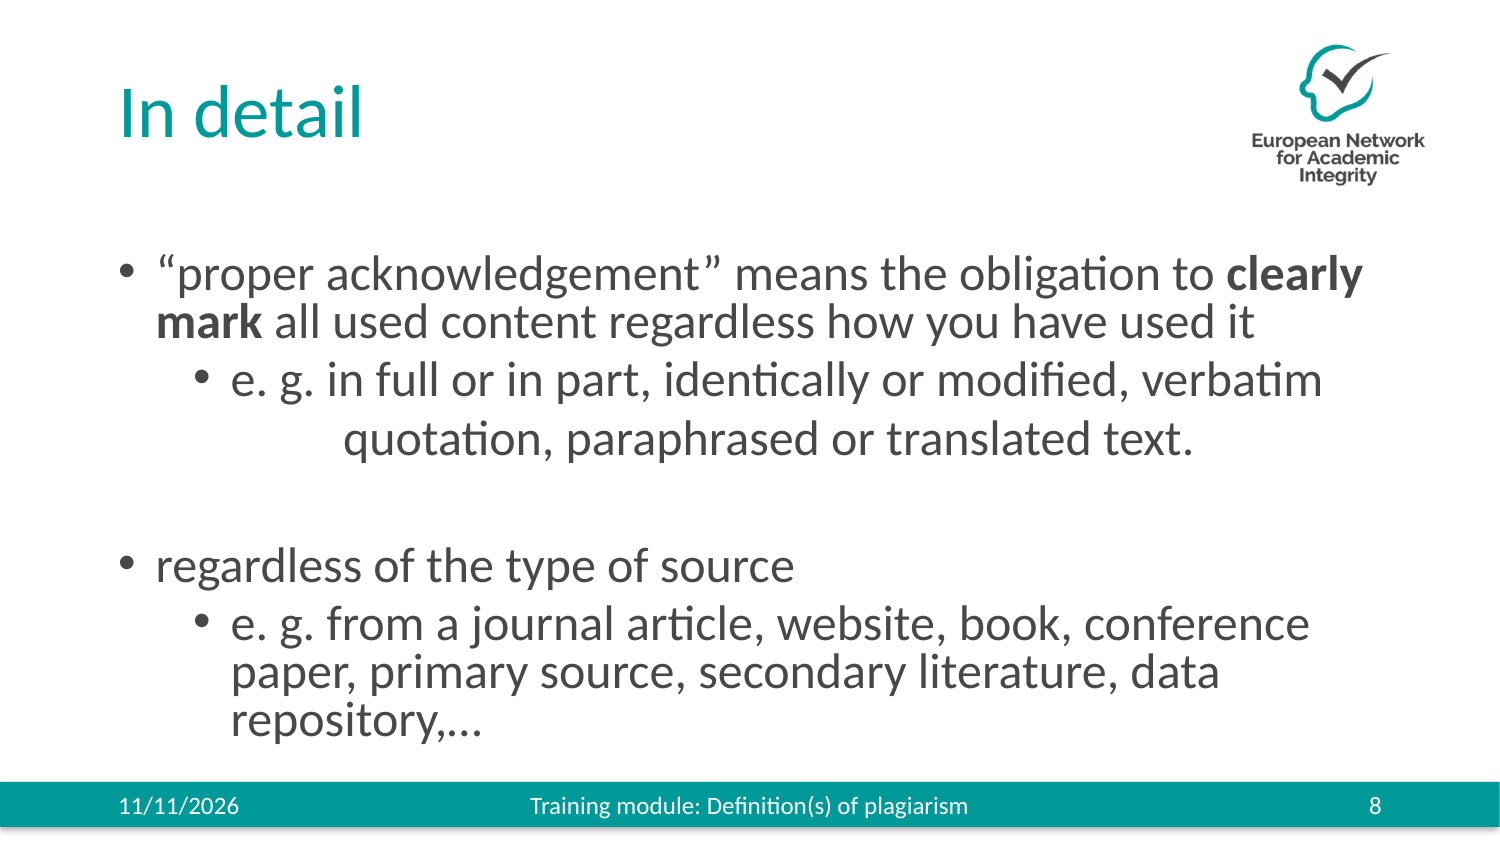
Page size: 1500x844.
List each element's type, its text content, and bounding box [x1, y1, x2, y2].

list “proper acknowledgement” means the obligation to clearly mark all used content regardless how you have used it e. g. in full or in part, identically or modified, verbatim quotation, paraphrased or translated text. regardless of the type of source e. g. from a journal article, website, book, conference paper, primary source, secondary literature, data repository,… [103, 244, 1397, 765]
footer Training module: Definition(s) of plagiarism [496, 782, 1004, 827]
picture [1220, 14, 1457, 216]
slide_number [103, 782, 441, 827]
title In detail [103, 44, 1238, 182]
slide_number 8 [1059, 782, 1397, 827]
